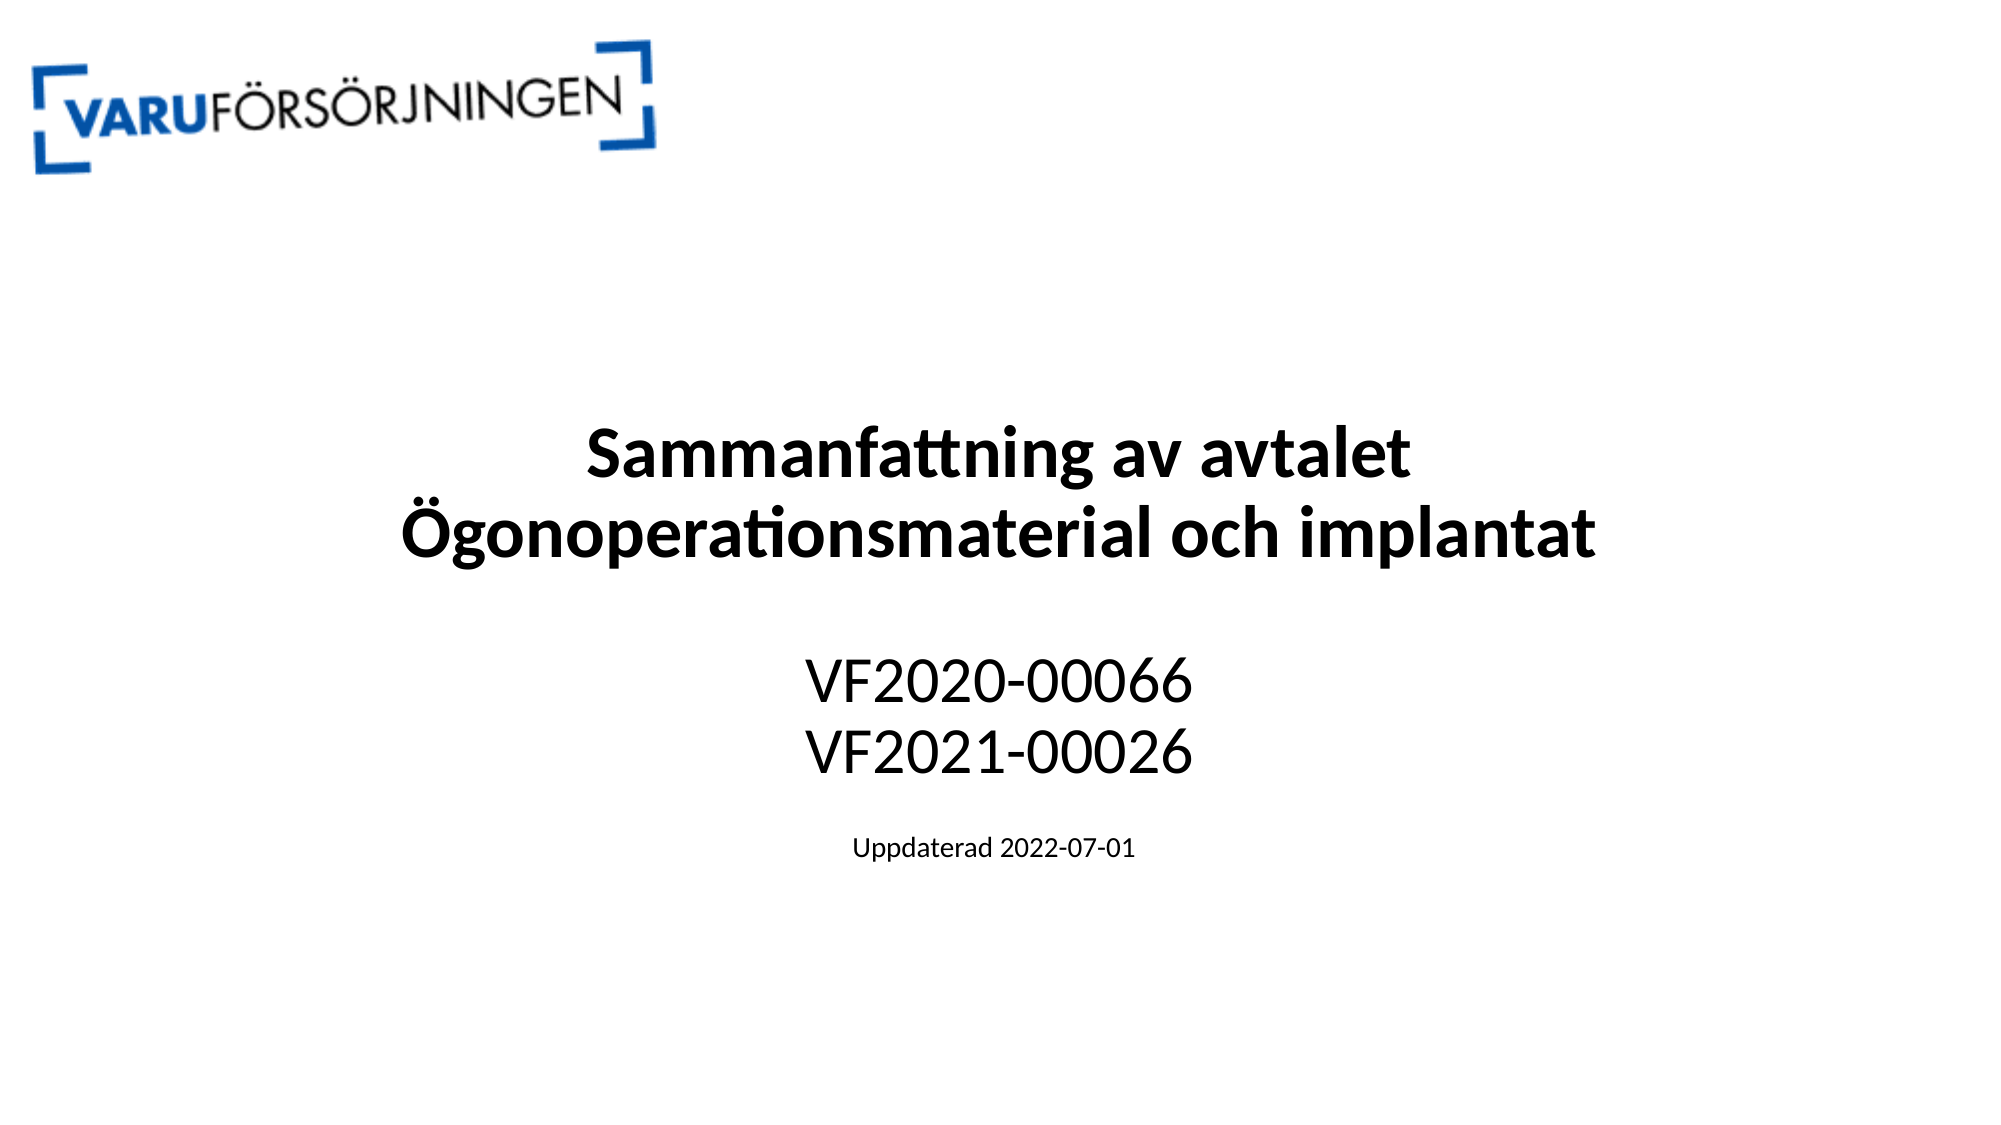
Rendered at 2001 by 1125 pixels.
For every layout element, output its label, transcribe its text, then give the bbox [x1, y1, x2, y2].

subtitle Uppdaterad 2022-07-01 [342, 825, 1646, 900]
title Sammanfattning av avtalet Ögonoperationsmaterial och implantat VF2020-00066 VF2021-00026 [249, 403, 1750, 796]
picture [26, 36, 659, 189]
